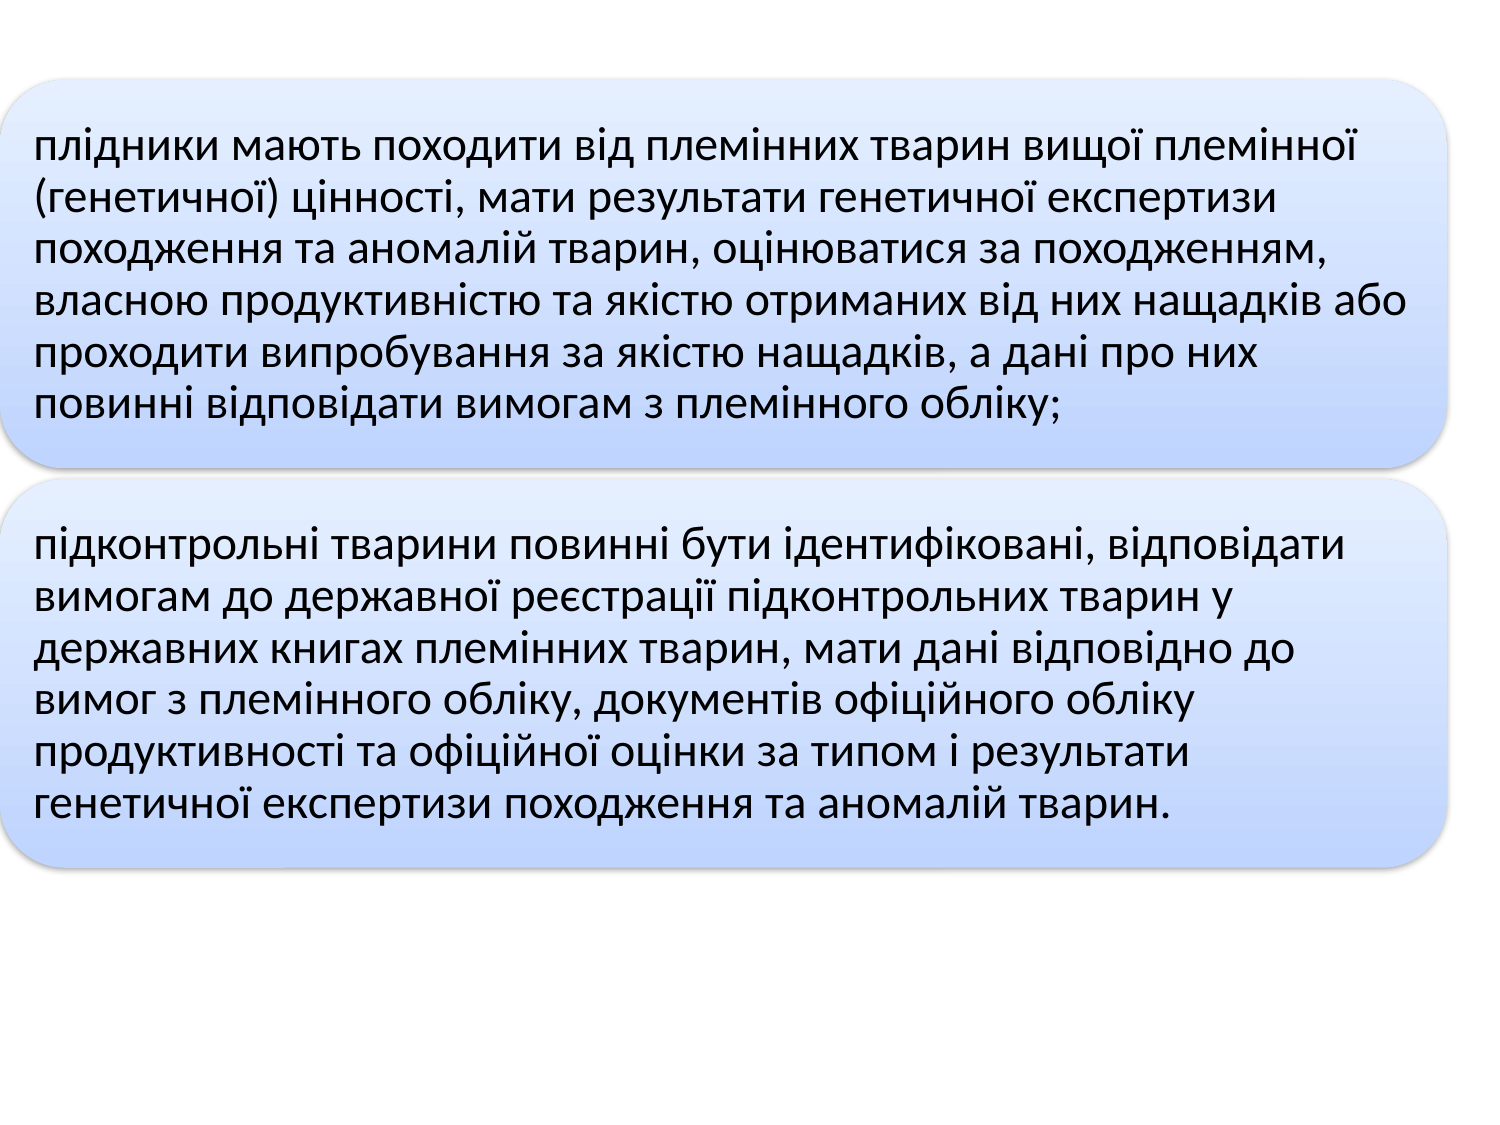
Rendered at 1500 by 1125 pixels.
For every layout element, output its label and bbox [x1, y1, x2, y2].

text_box [0, 77, 1448, 870]
